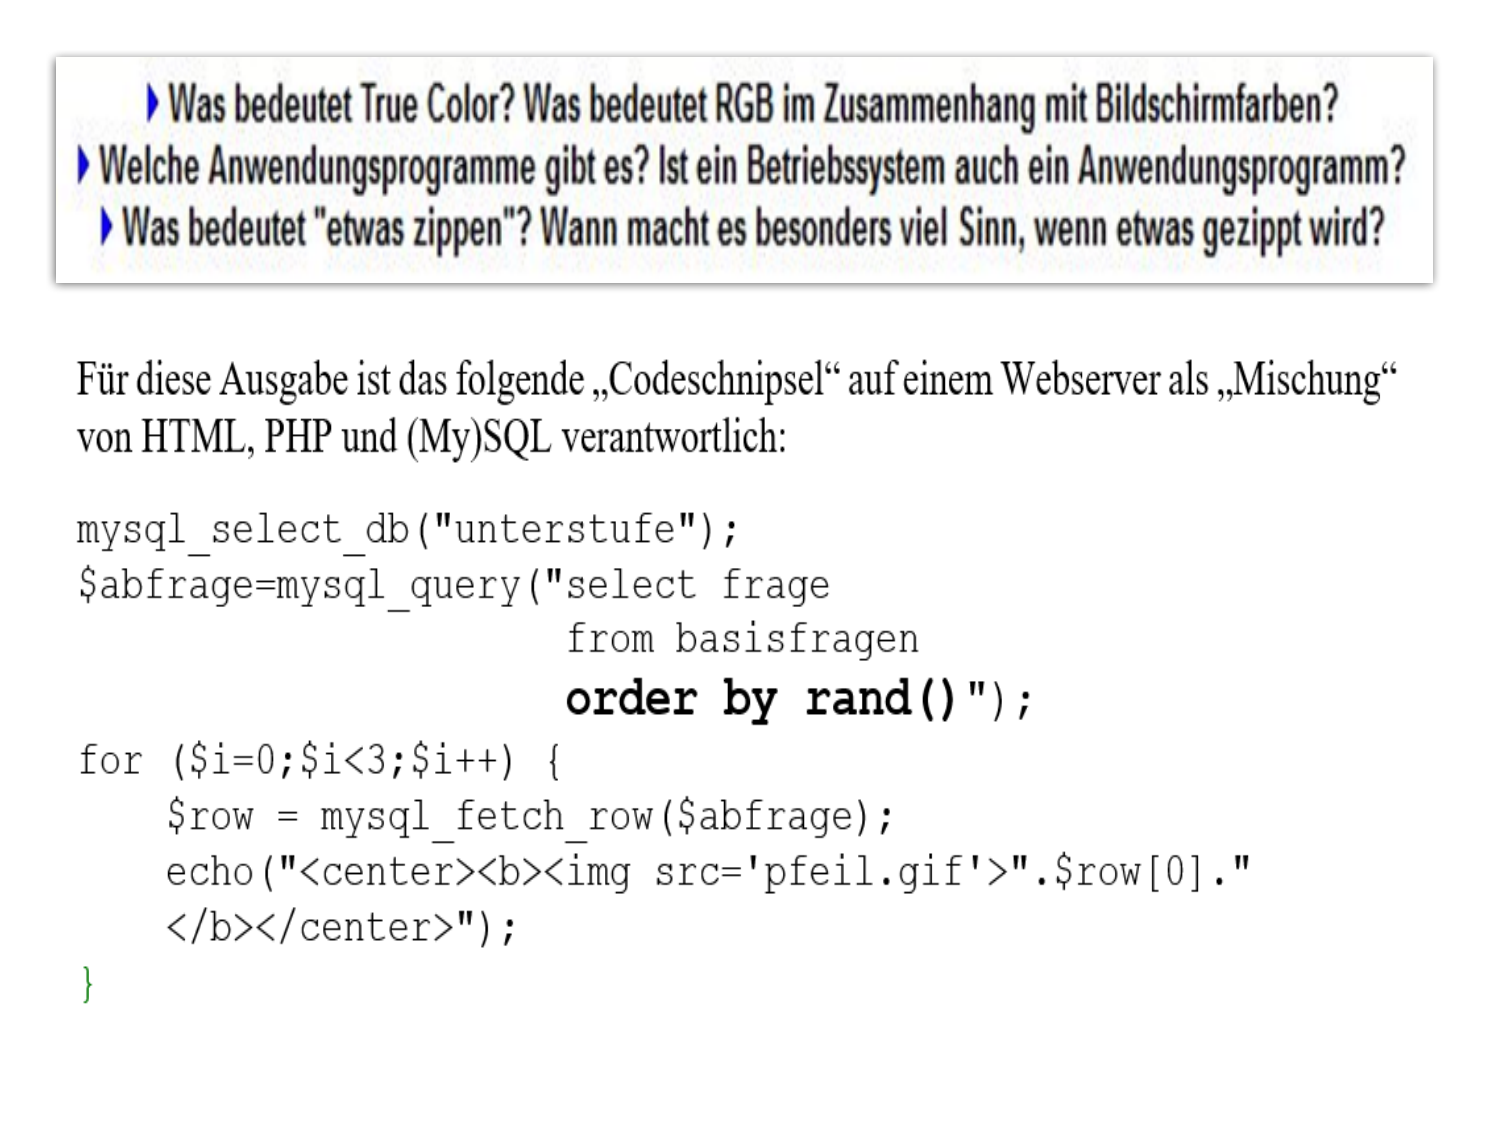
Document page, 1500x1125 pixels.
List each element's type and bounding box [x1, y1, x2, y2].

picture [56, 332, 1413, 1026]
picture [56, 57, 1433, 283]
